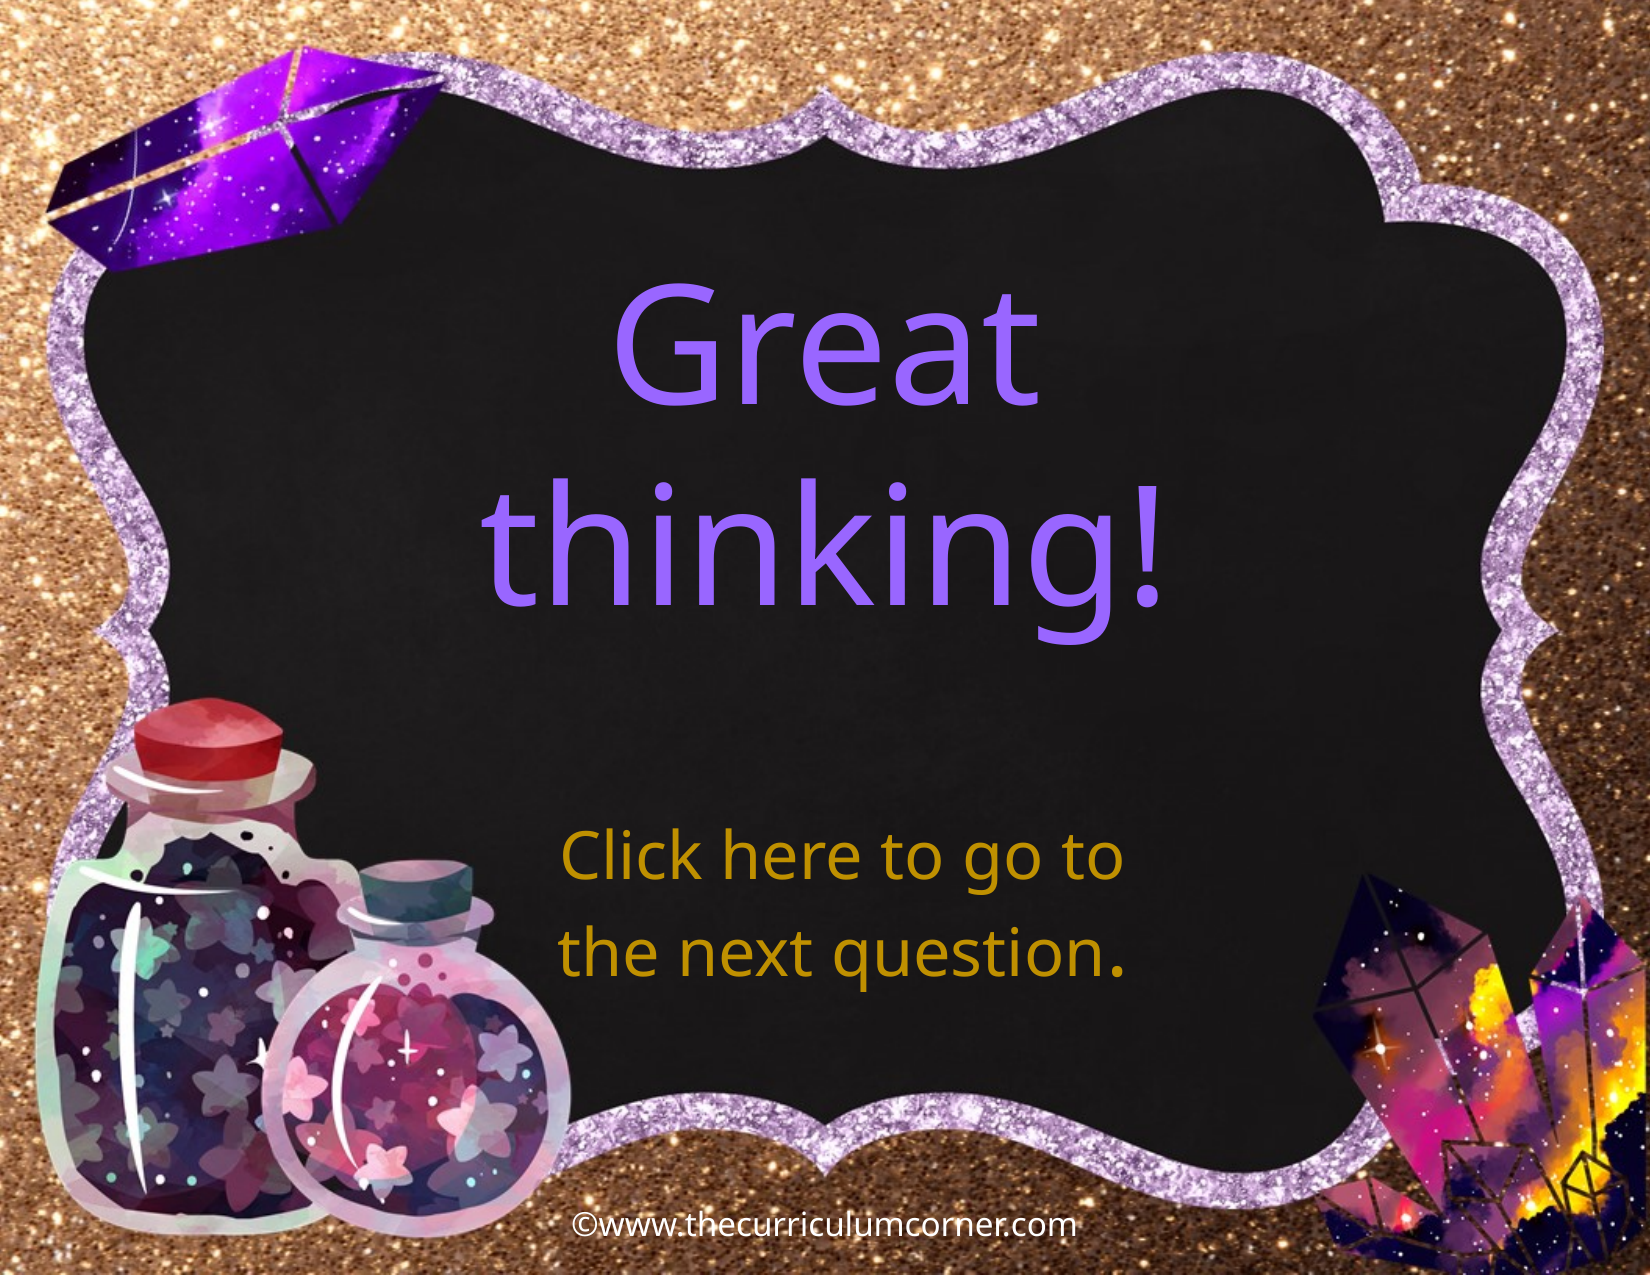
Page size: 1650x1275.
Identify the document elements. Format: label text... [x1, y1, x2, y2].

text_box ©www.thecurriculumcorner.com [264, 1195, 1386, 1251]
text_box Great thinking! [264, 230, 1386, 646]
picture [0, 0, 1650, 1275]
text_box Click here to go to the next question. [542, 805, 1144, 1001]
